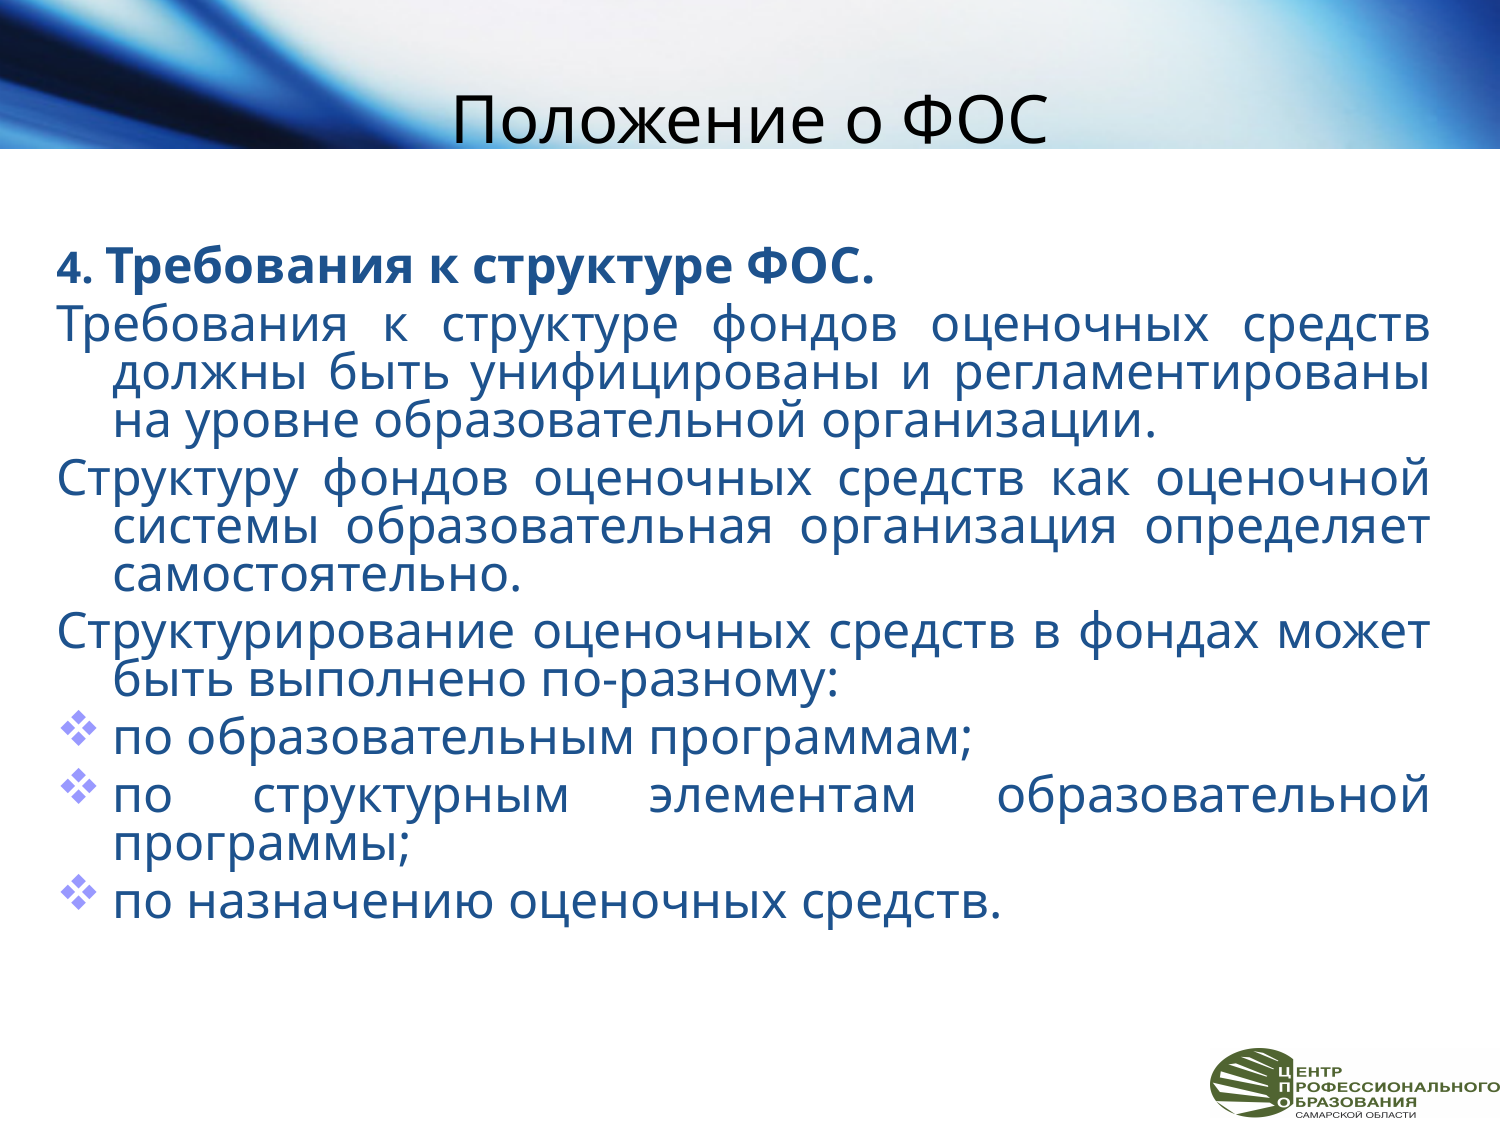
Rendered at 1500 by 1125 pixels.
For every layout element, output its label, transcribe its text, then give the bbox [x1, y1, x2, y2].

title Положение о ФОС [94, 50, 1407, 185]
picture [0, 0, 1500, 149]
list 4. Требования к структуре ФОС. Требования к структуре фондов оценочных средств должны быть унифицированы и регламентированы на уровне образовательной организации. Структуру фондов оценочных средств как оценочной системы образовательная организация определяет самостоятельно. Структурирование оценочных средств в фондах может быть выполнено по-разному: по образовательным программам; по структурным элементам образовательной программы; по назначению оценочных средств. [41, 237, 1447, 1025]
picture [1210, 1048, 1500, 1118]
